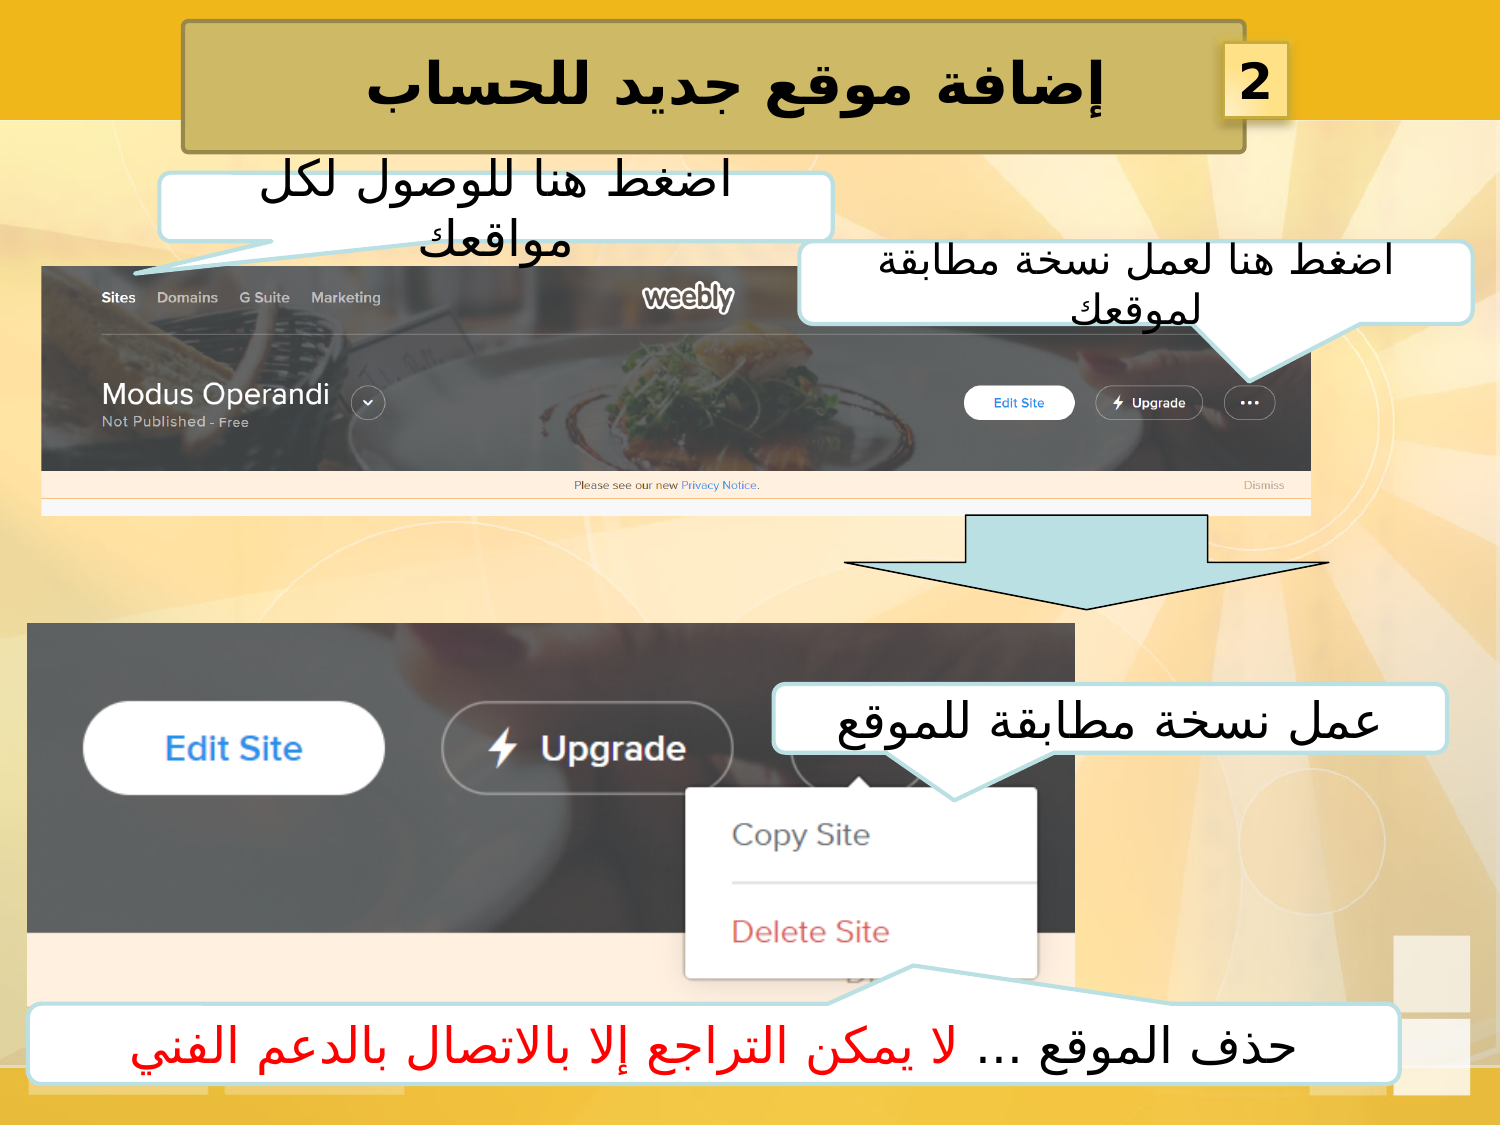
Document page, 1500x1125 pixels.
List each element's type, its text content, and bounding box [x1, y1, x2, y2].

text_box اضغط هنا للوصول لكل مواقعك [157, 170, 835, 264]
picture [0, 0, 1500, 1125]
text_box اضغط هنا لعمل نسخة مطابقة لموقعك [797, 239, 1475, 350]
text_box إضافة موقع جديد للحساب [182, 20, 1245, 153]
text_box عمل نسخة مطابقة للموقع [1081, 681, 1450, 755]
text_box [844, 524, 1329, 610]
text_box حذف الموقع ... لا يمكن التراجع إلا بالاتصال بالدعم الفني [25, 988, 1402, 1087]
text_box 2 [1223, 42, 1288, 118]
